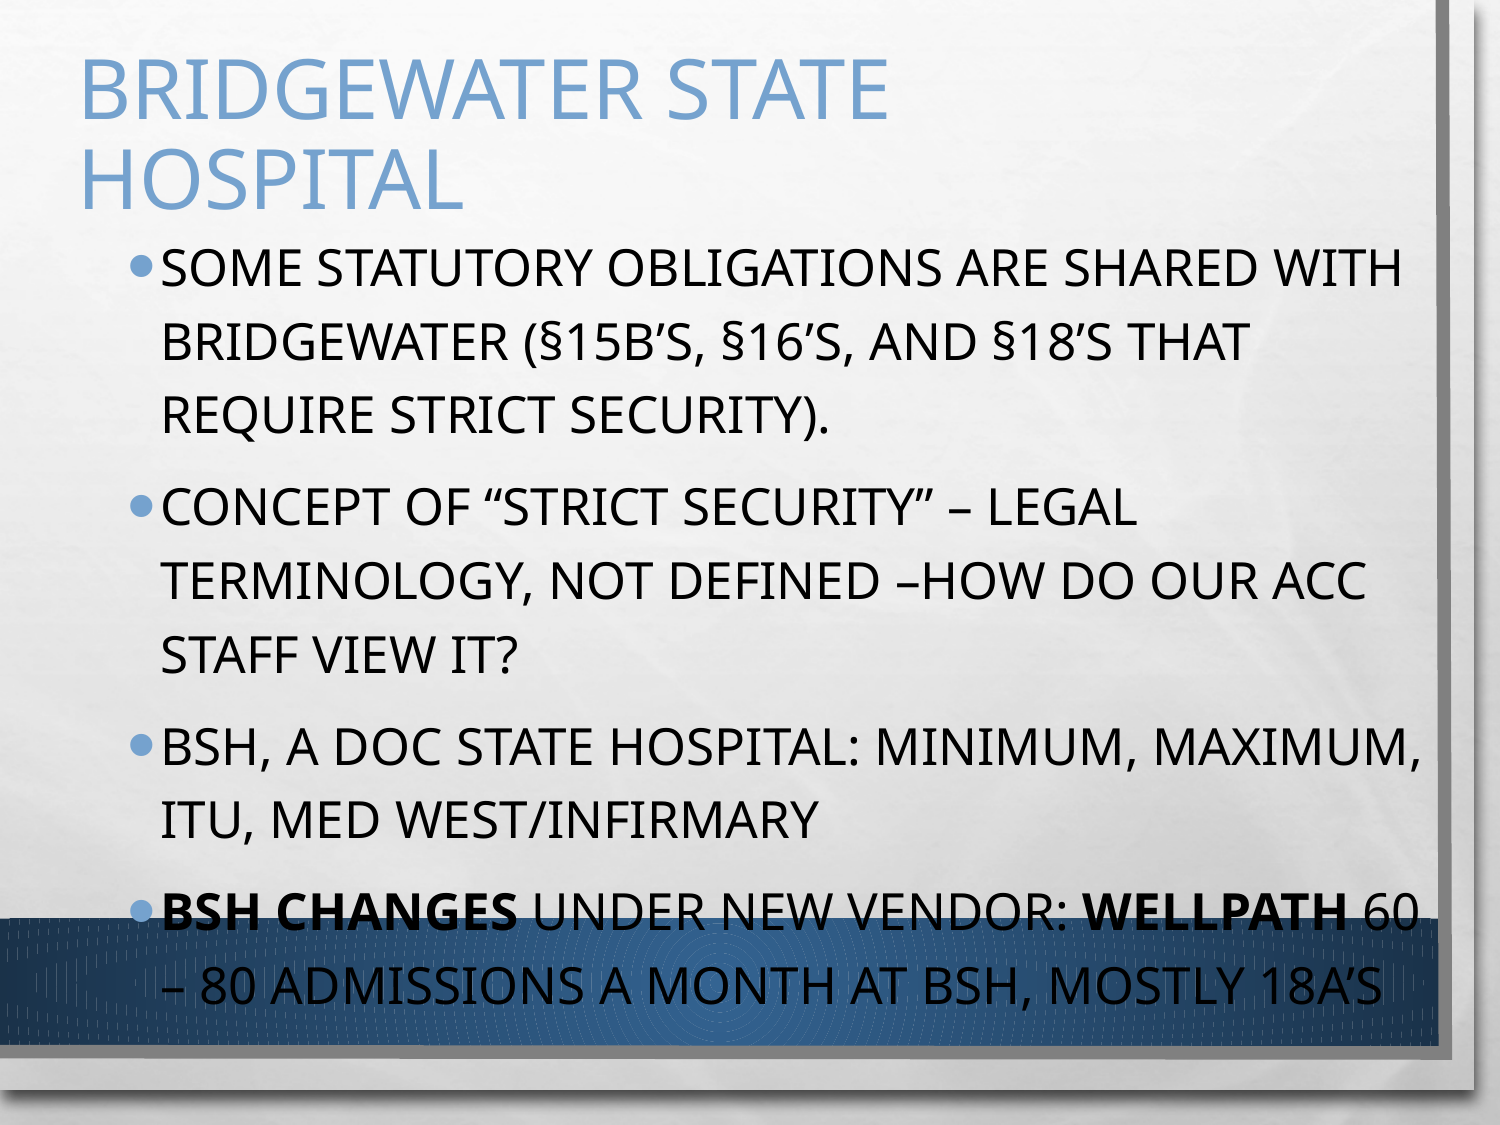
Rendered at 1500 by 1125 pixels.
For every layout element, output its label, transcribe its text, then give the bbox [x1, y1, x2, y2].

title Bridgewater State Hospital [62, 62, 1225, 214]
list Some statutory obligations are shared with Bridgewater (§15b’s, §16’s, and §18’s that require strict security). Concept of “Strict Security” – Legal terminology, not defined –how do our ACC staff view it? BSH, a DOC state hospital: Minimum, Maximum, ITU, Med West/Infirmary BSH Changes under New Vendor: Wellpath 60 – 80 admissions a month at BSH, mostly 18a’s [112, 212, 1475, 1025]
